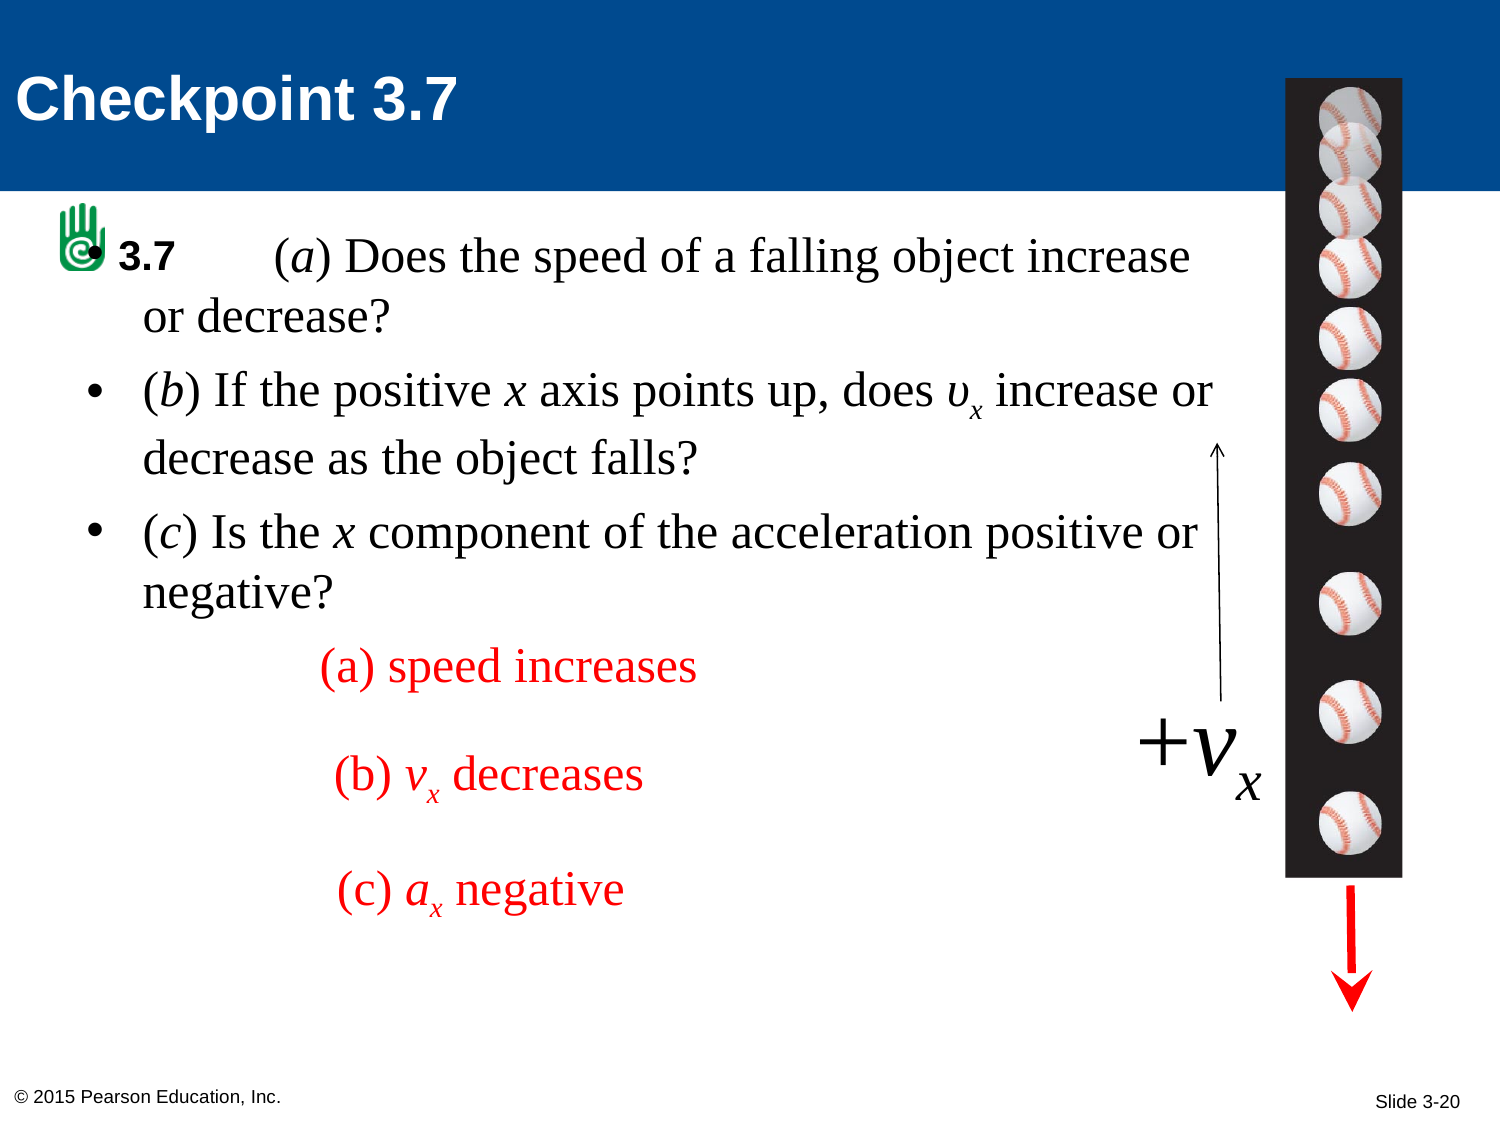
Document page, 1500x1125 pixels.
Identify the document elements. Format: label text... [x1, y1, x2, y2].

list 3.7 [103, 221, 241, 288]
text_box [1216, 442, 1222, 702]
text_box +vx [1120, 667, 1278, 820]
list (a) Does the speed of a falling object increase or decrease? (b) If the positive x axis points up, does υx increase or decrease as the object falls? (c) Is the x component of the acceleration positive or negative? [71, 215, 1236, 1082]
text_box (a) speed increases [304, 624, 714, 700]
picture [1285, 77, 1403, 885]
list Checkpoint 3.7 [0, 0, 1500, 190]
footer © 2015 Pearson Education, Inc. [14, 1084, 900, 1115]
text_box (b) vx decreases [318, 733, 660, 817]
text_box (c) ax negative [322, 847, 641, 931]
